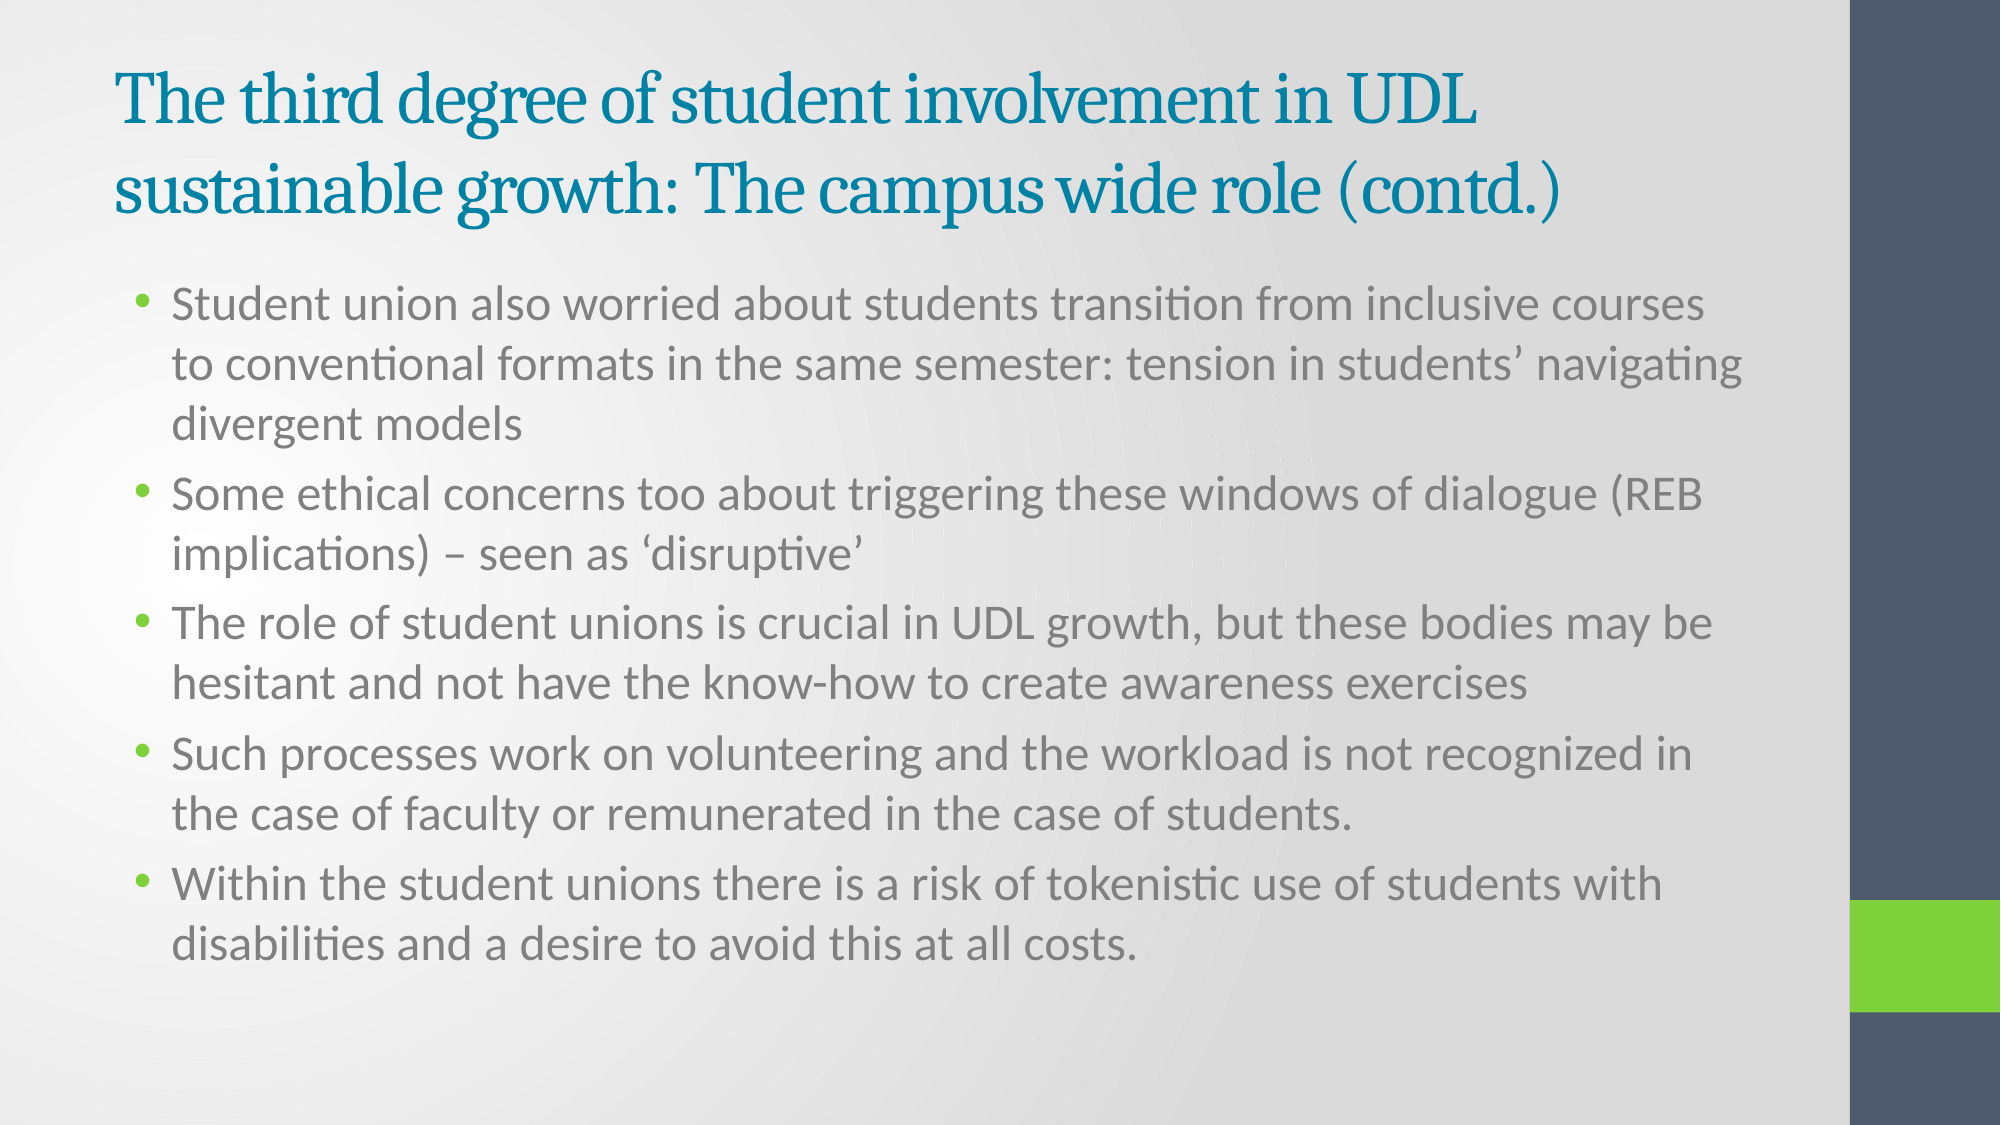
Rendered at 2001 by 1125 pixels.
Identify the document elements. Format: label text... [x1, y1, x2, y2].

title The third degree of student involvement in UDL sustainable growth: The campus wide role (contd.) [99, 45, 1767, 233]
list Student union also worried about students transition from inclusive courses to conventional formats in the same semester: tension in students’ navigating divergent models Some ethical concerns too about triggering these windows of dialogue (REB implications) – seen as ‘disruptive’ The role of student unions is crucial in UDL growth, but these bodies may be hesitant and not have the know-how to create awareness exercises Such processes work on volunteering and the workload is not recognized in the case of faculty or remunerated in the case of students. Within the student unions there is a risk of tokenistic use of students with disabilities and a desire to avoid this at all costs. [99, 262, 1767, 1050]
